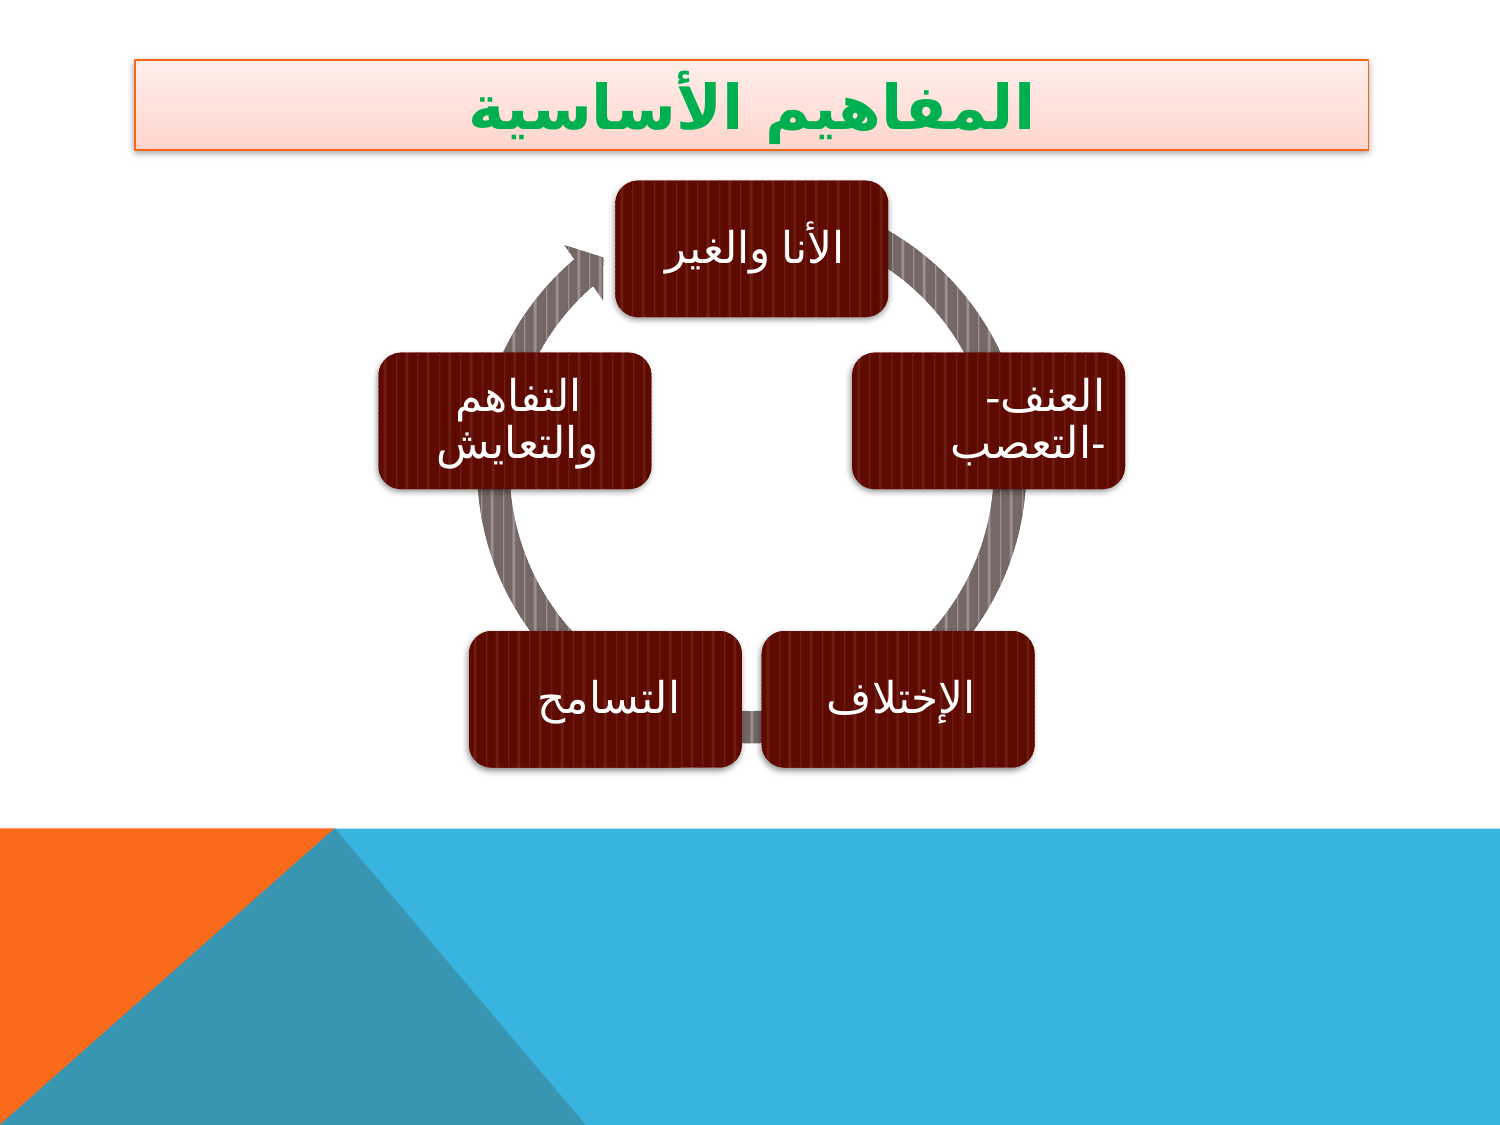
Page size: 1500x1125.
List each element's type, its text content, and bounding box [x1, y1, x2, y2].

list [134, 180, 1369, 768]
title المفاهيم الأساسية [134, 59, 1369, 151]
